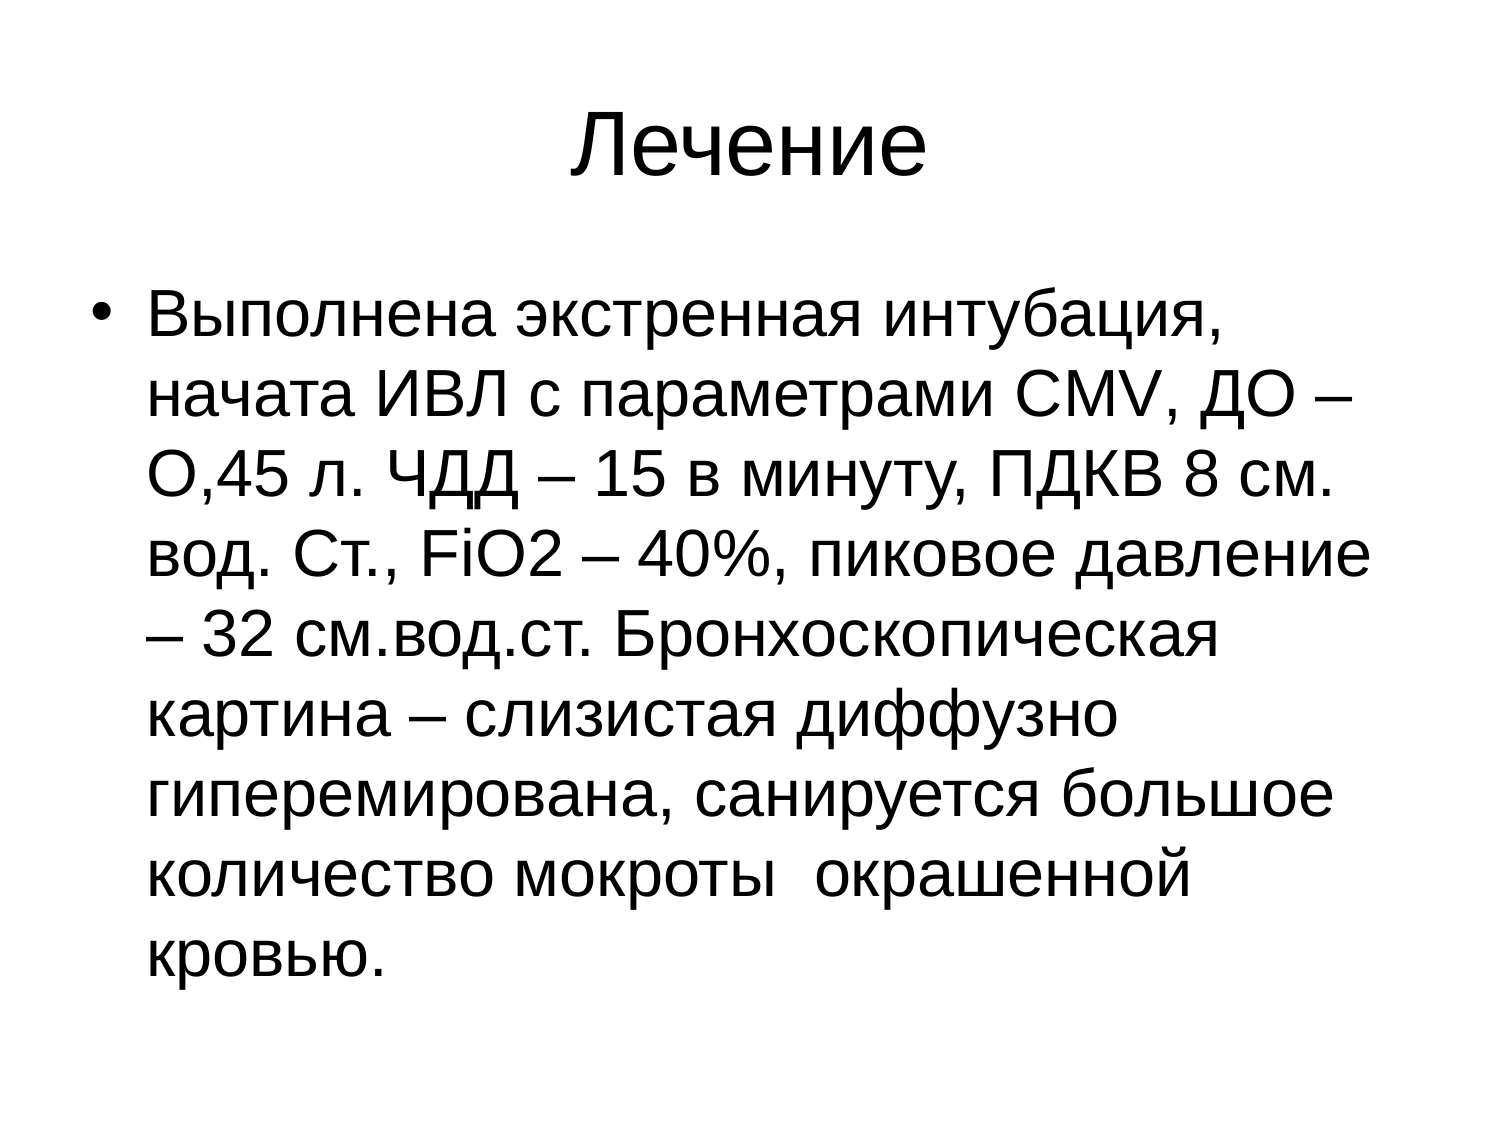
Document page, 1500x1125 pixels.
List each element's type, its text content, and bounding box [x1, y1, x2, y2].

list Выполнена экстренная интубация, начата ИВЛ с параметрами CMV, ДО – О,45 л. ЧДД – 15 в минуту, ПДКВ 8 см. вод. Ст., FiO2 – 40%, пиковое давление – 32 см.вод.ст. Бронхоскопическая картина – слизистая диффузно гиперемирована, санируется большое количество мокроты окрашенной кровью. [75, 262, 1425, 1005]
title Лечение [75, 45, 1425, 233]
